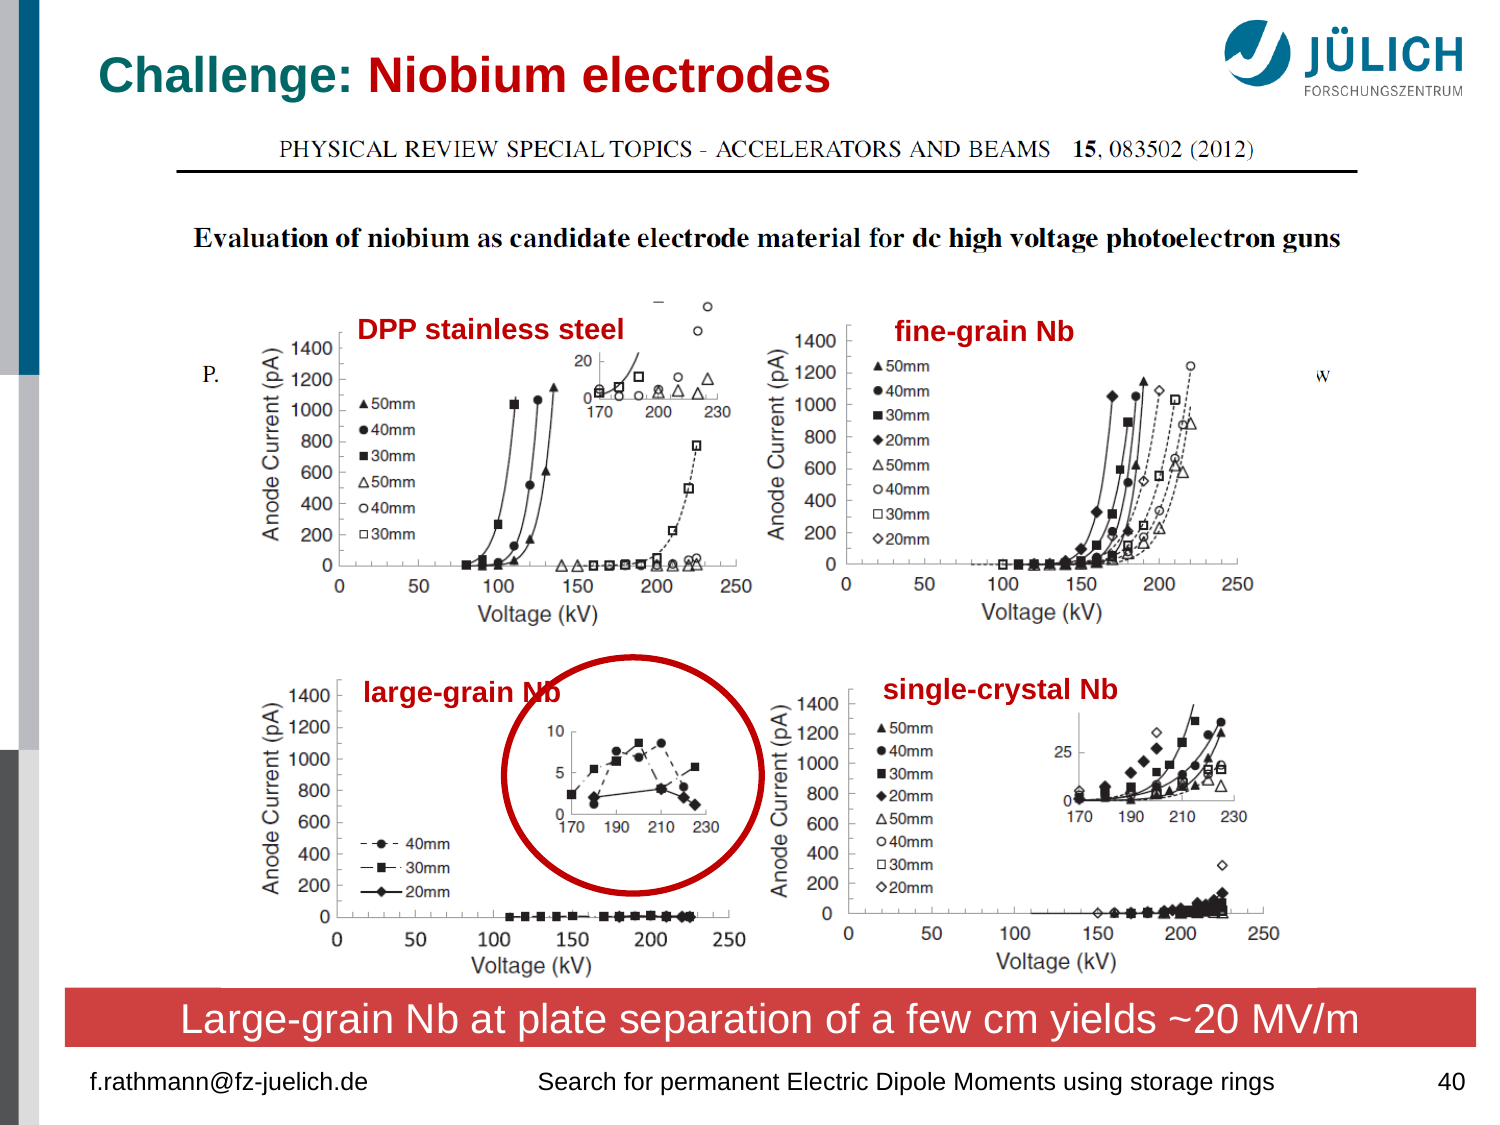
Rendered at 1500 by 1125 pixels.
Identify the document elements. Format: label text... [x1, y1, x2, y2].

picture [123, 113, 1389, 525]
text_box Large-grain Nb at plate separation of a few cm yields ~20 MV/m [64, 987, 1477, 1047]
slide_number 40 [1340, 1042, 1481, 1103]
picture [1359, 18, 1462, 96]
footer Search for permanent Electric Dipole Moments using storage rings [414, 1047, 1340, 1103]
text_box Challenge: Niobium electrodes [83, 16, 1359, 129]
slide_number f.rathmann@fz-juelich.de [75, 1047, 391, 1103]
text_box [220, 261, 1318, 988]
